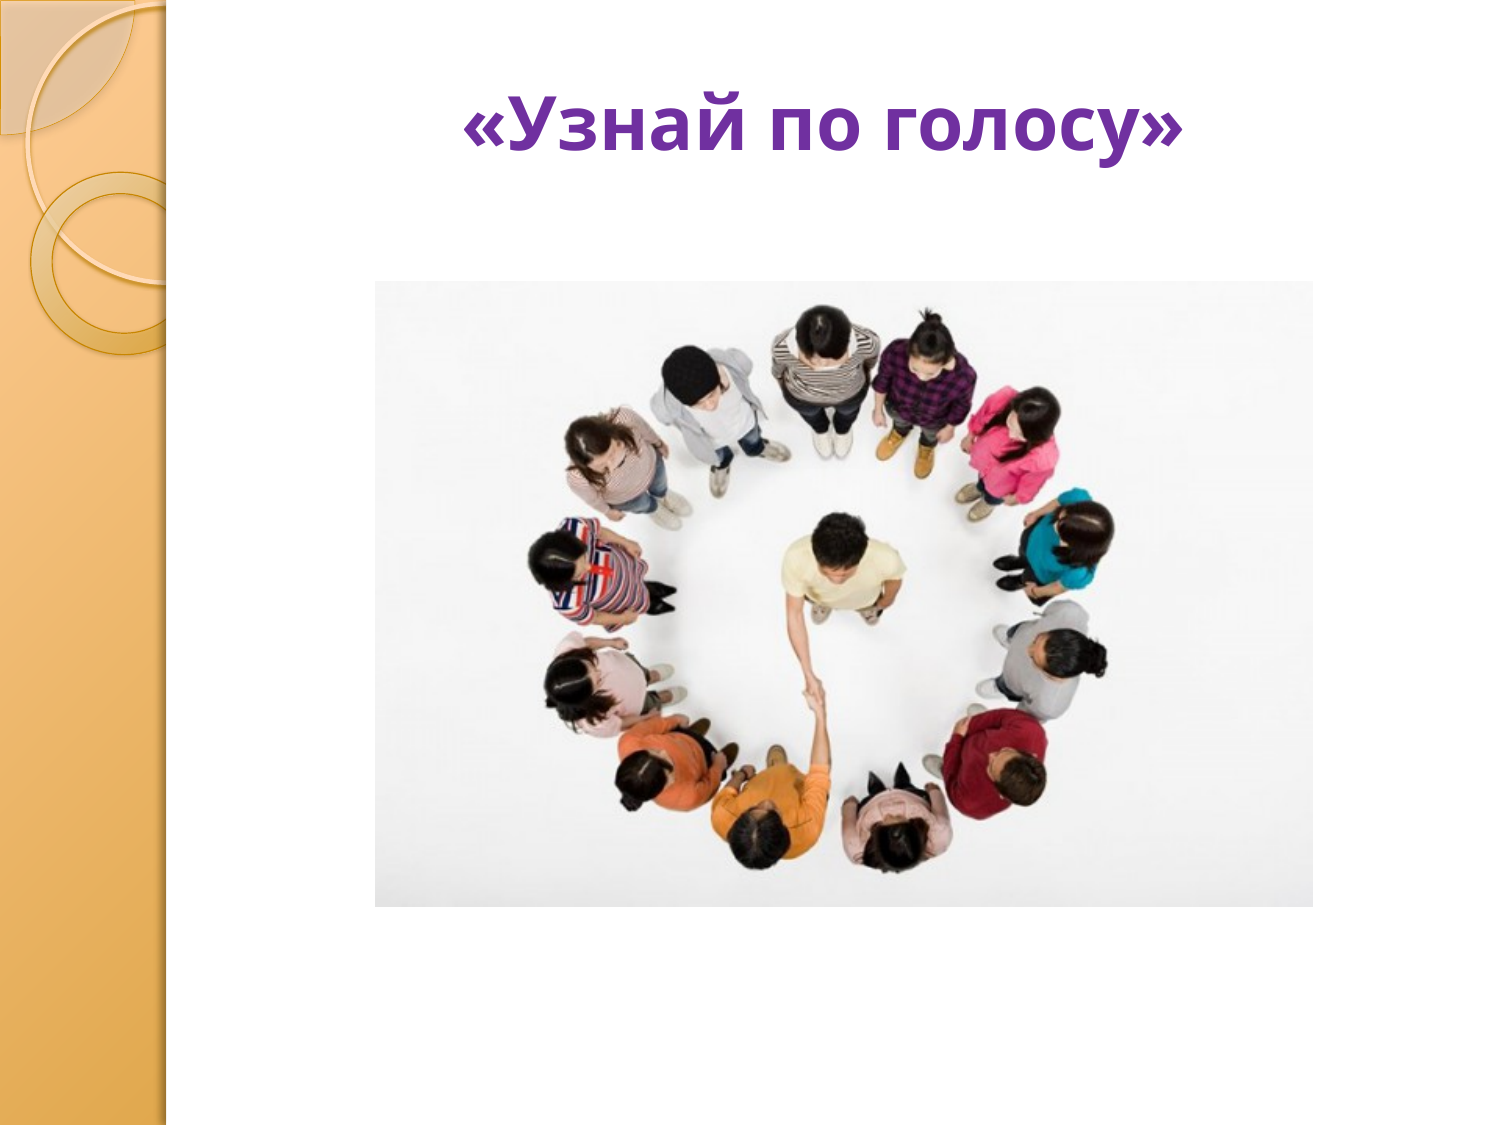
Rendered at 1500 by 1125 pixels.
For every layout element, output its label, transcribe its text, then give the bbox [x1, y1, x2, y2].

picture [374, 280, 1313, 907]
title «Узнай по голосу» [183, 45, 1466, 197]
